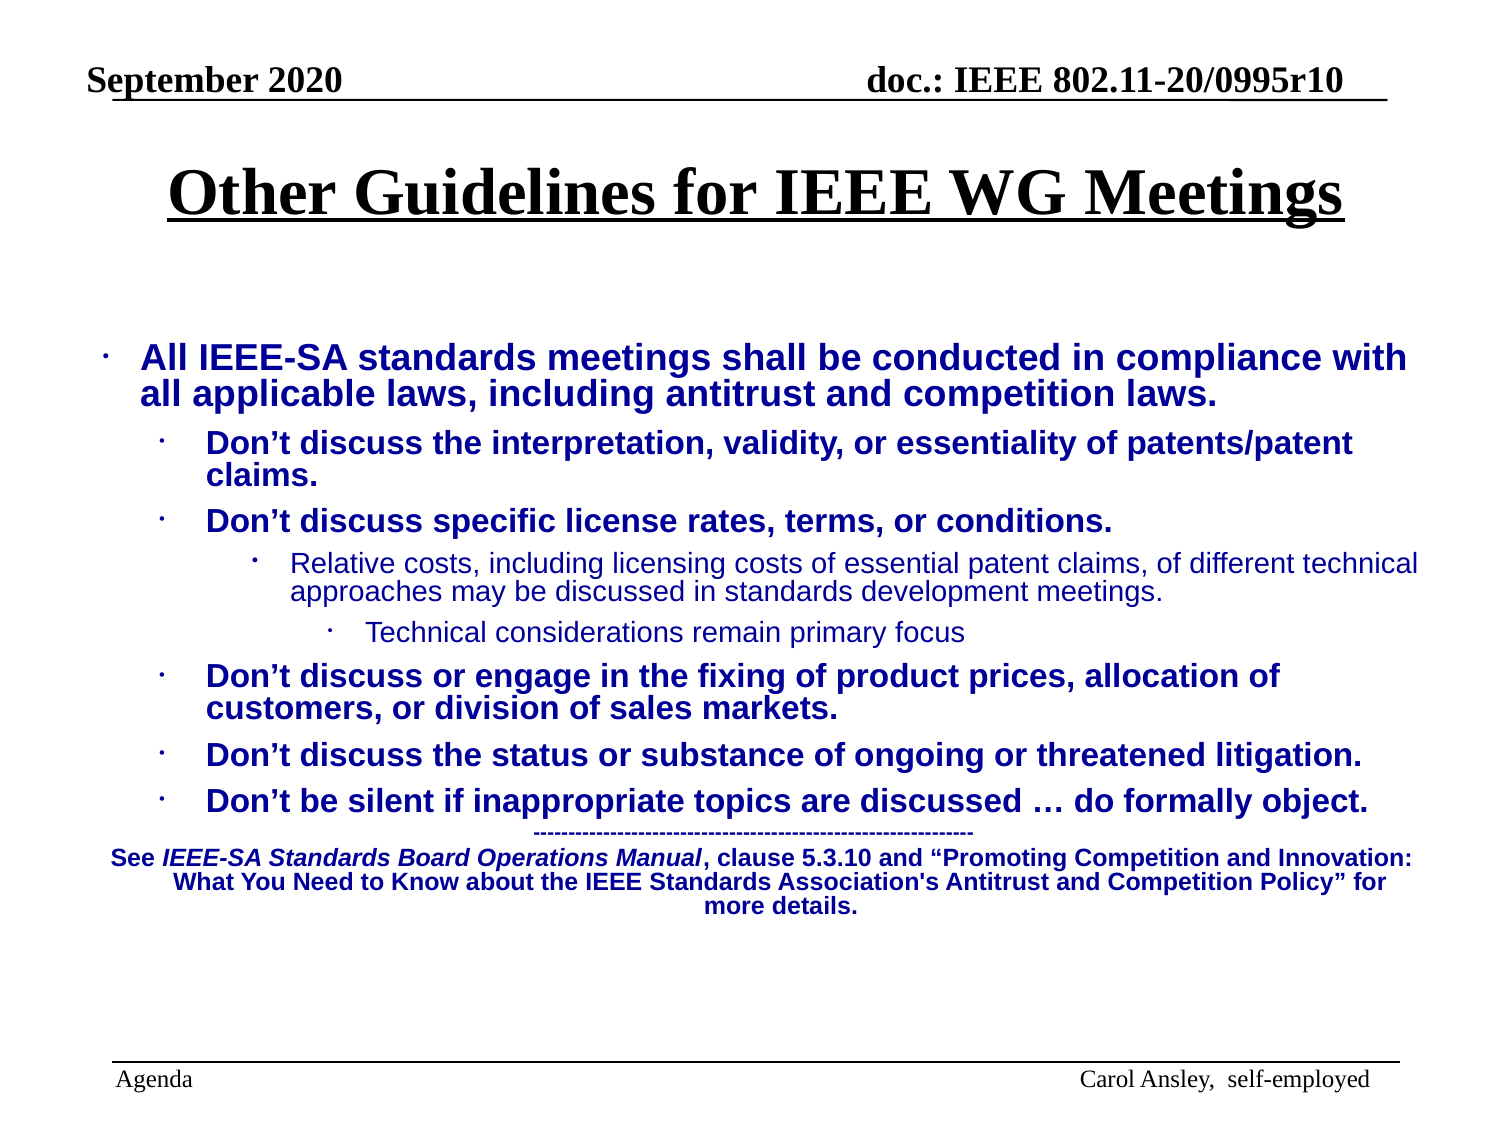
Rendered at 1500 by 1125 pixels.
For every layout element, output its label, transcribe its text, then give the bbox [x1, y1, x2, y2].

text_box Other Guidelines for IEEE WG Meetings [62, 139, 1450, 235]
text_box All IEEE-SA standards meetings shall be conducted in compliance with all applicable laws, including antitrust and competition laws. Don’t discuss the interpretation, validity, or essentiality of patents/patent claims. Don’t discuss specific license rates, terms, or conditions. Relative costs, including licensing costs of essential patent claims, of different technical approaches may be discussed in standards development meetings. Technical considerations remain primary focus Don’t discuss or engage in the fixing of product prices, allocation of customers, or division of sales markets. Don’t discuss the status or substance of ongoing or threatened litigation. Don’t be silent if inappropriate topics are discussed … do formally object. --------------------------------------------------------------- See IEEE-SA Standards Board Operations Manual, clause 5.3.10 and “Promoting Competition and Innovation: What You Need to Know about the IEEE Standards Association's Antitrust and Competition Policy” for more details. [94, 274, 1430, 927]
